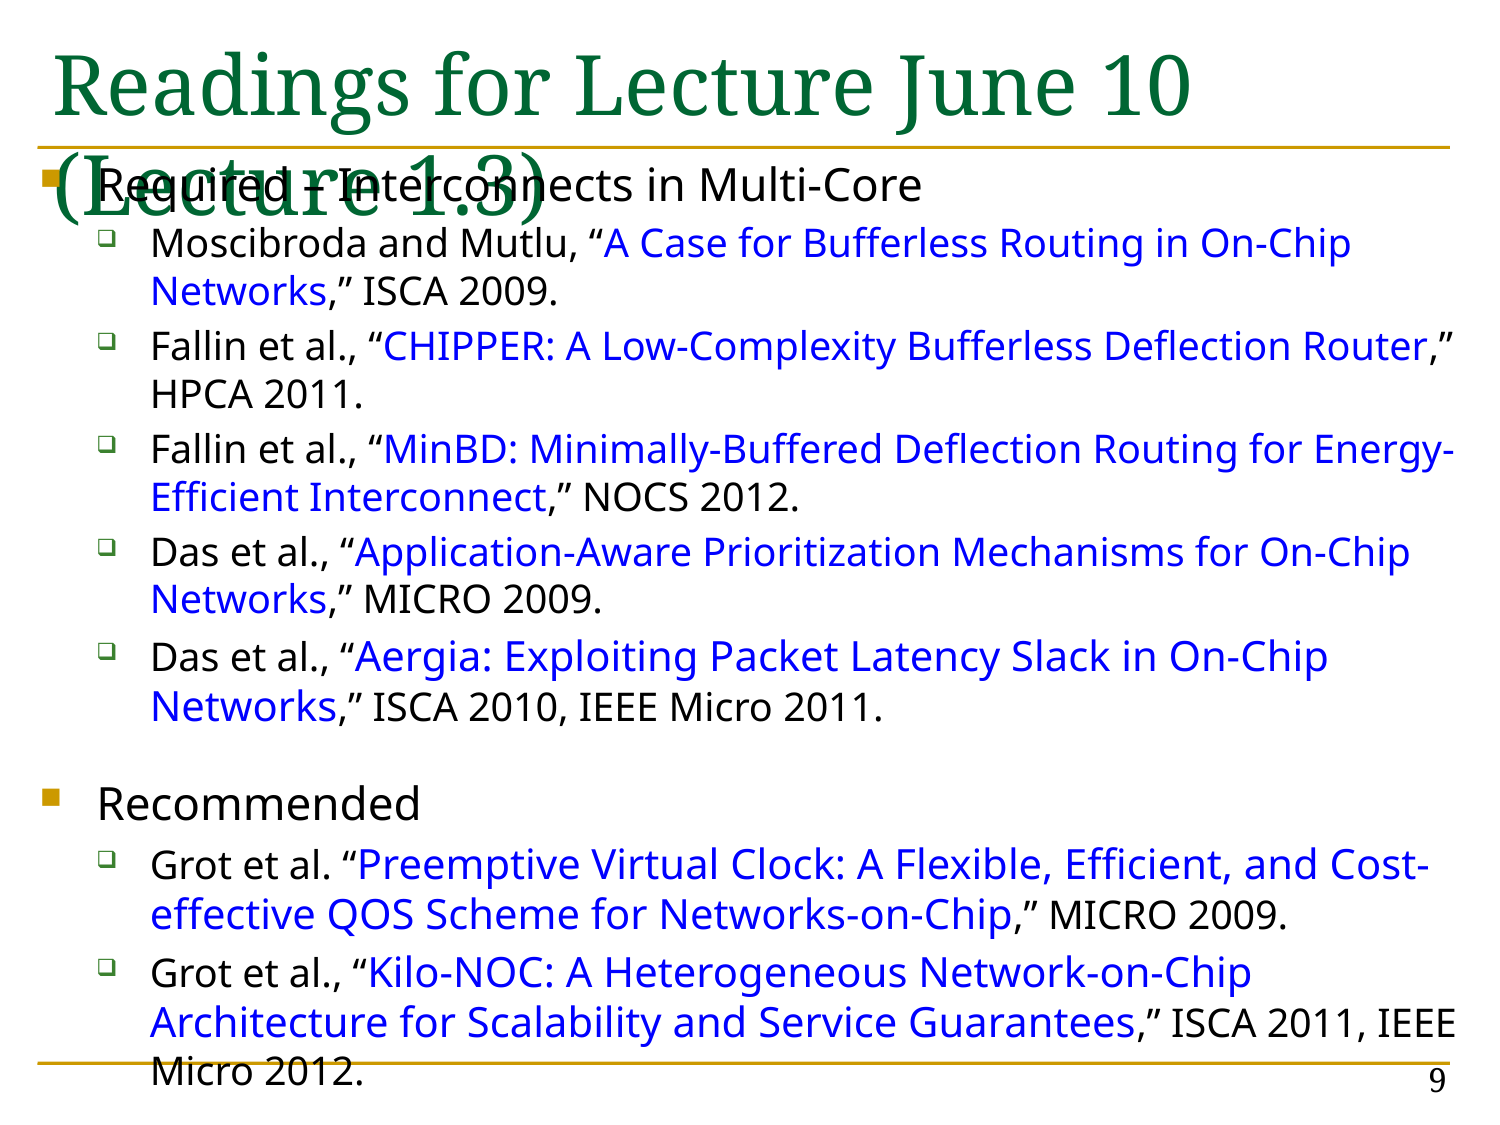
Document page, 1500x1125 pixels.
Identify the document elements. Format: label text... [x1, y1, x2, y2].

slide_number 9 [1111, 1036, 1462, 1112]
title Readings for Lecture June 10 (Lecture 1.3) [37, 24, 1450, 147]
list Required – Interconnects in Multi-Core Moscibroda and Mutlu, “A Case for Bufferless Routing in On-Chip Networks,” ISCA 2009. Fallin et al., “CHIPPER: A Low-Complexity Bufferless Deflection Router,” HPCA 2011. Fallin et al., “MinBD: Minimally-Buffered Deflection Routing for Energy-Efficient Interconnect,” NOCS 2012. Das et al., “Application-Aware Prioritization Mechanisms for On-Chip Networks,” MICRO 2009. Das et al., “Aergia: Exploiting Packet Latency Slack in On-Chip Networks,” ISCA 2010, IEEE Micro 2011. Recommended Grot et al. “Preemptive Virtual Clock: A Flexible, Efficient, and Cost-effective QOS Scheme for Networks-on-Chip,” MICRO 2009. Grot et al., “Kilo-NOC: A Heterogeneous Network-on-Chip Architecture for Scalability and Service Guarantees,” ISCA 2011, IEEE Micro 2012. [24, 147, 1488, 1000]
